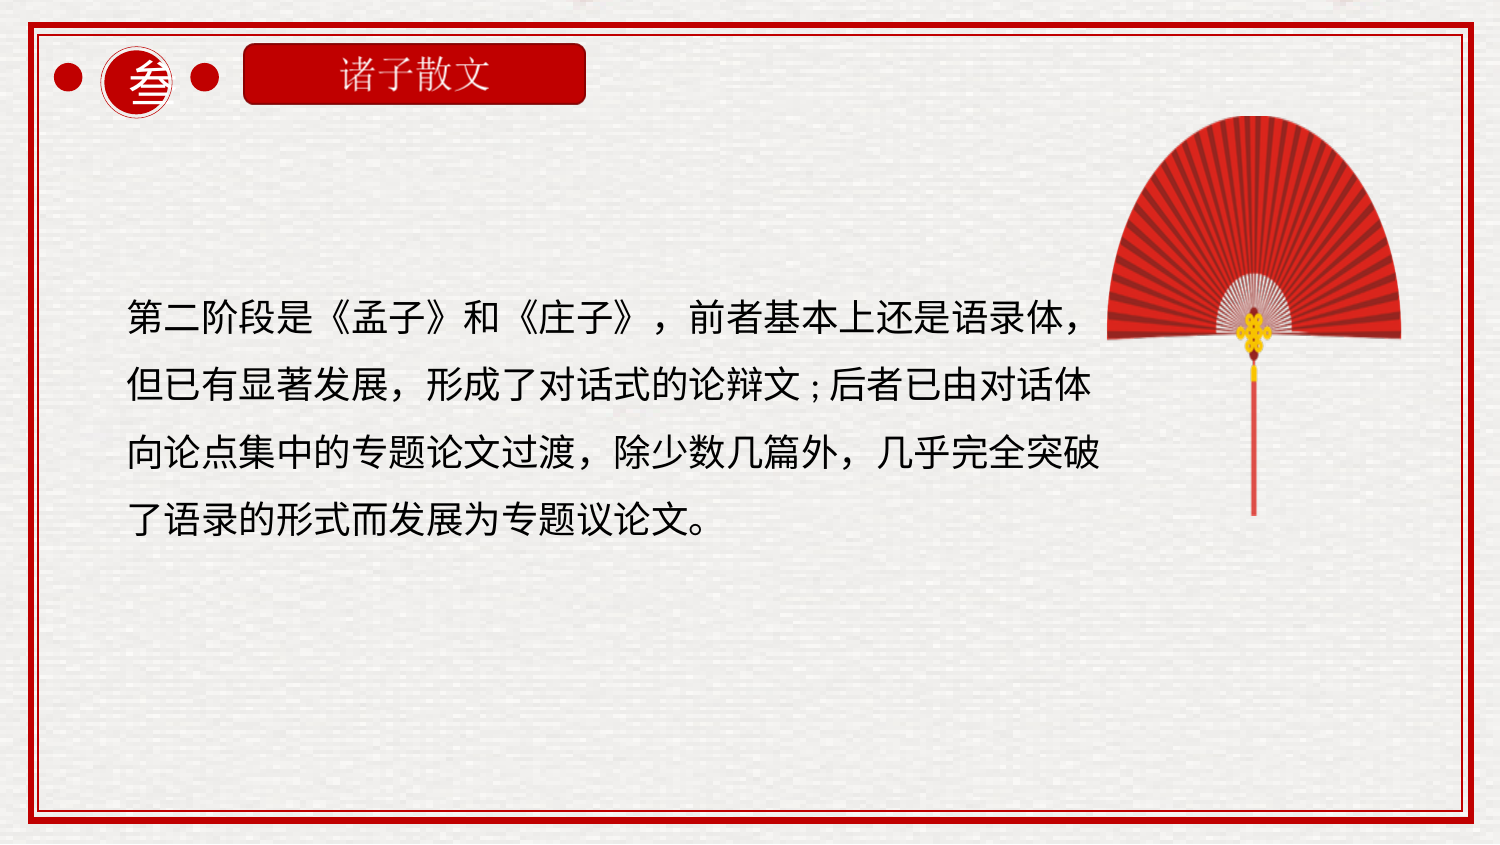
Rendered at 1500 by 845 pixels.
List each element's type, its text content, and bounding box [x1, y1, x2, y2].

picture [0, 0, 1500, 844]
text_box 第二阶段是《孟子》和《庄子》，前者基本上还是语录体，但已有显著发展，形成了对话式的论辩文;后者已由对话体向论点集中的专题论文过渡，除少数几篇外，几乎完全突破了语录的形式而发展为专题议论文。 [111, 218, 1125, 594]
